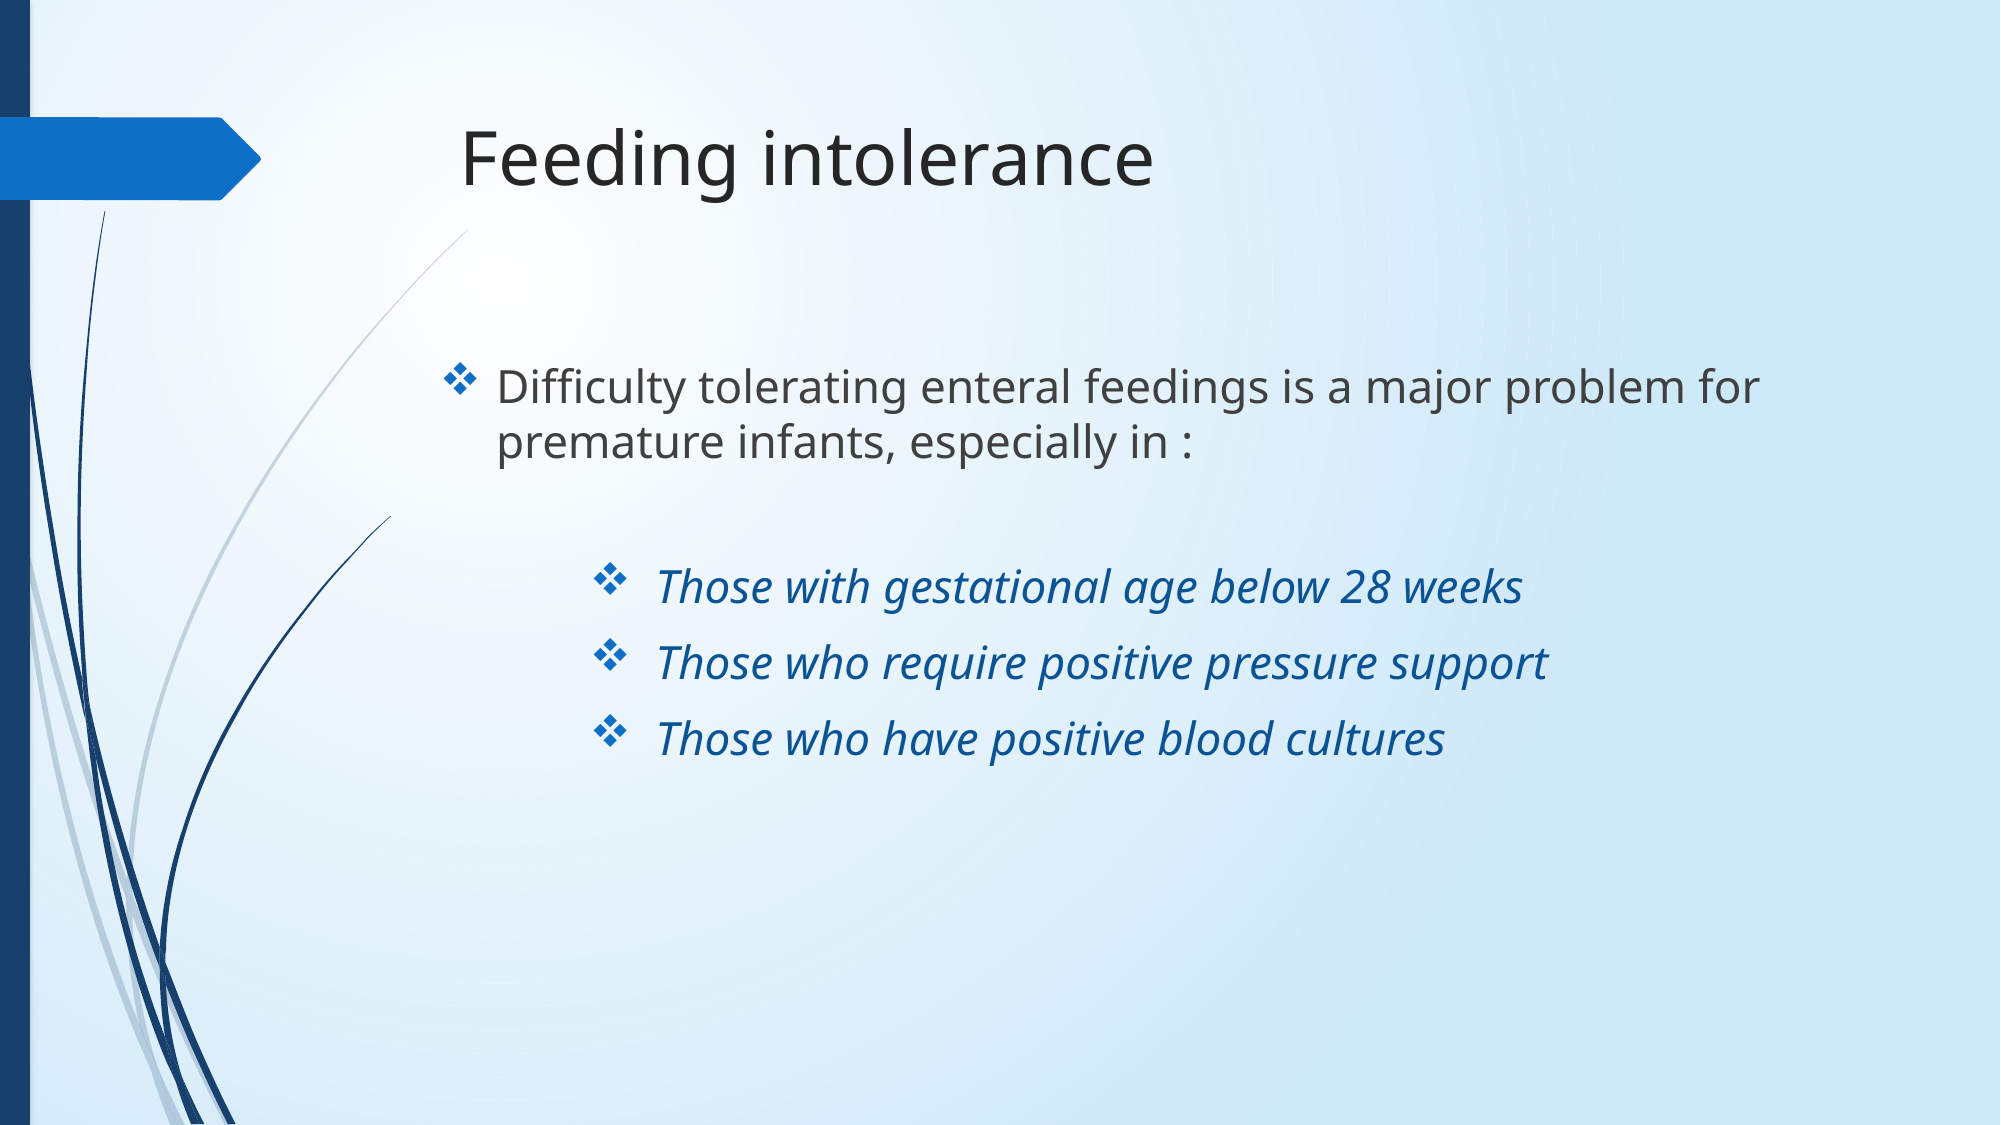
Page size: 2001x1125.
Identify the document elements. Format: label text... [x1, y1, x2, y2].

list Difficulty tolerating enteral feedings is a major problem for premature infants, especially in : Those with gestational age below 28 weeks Those who require positive pressure support Those who have positive blood cultures [424, 350, 1888, 970]
title Feeding intolerance [425, 102, 1888, 313]
